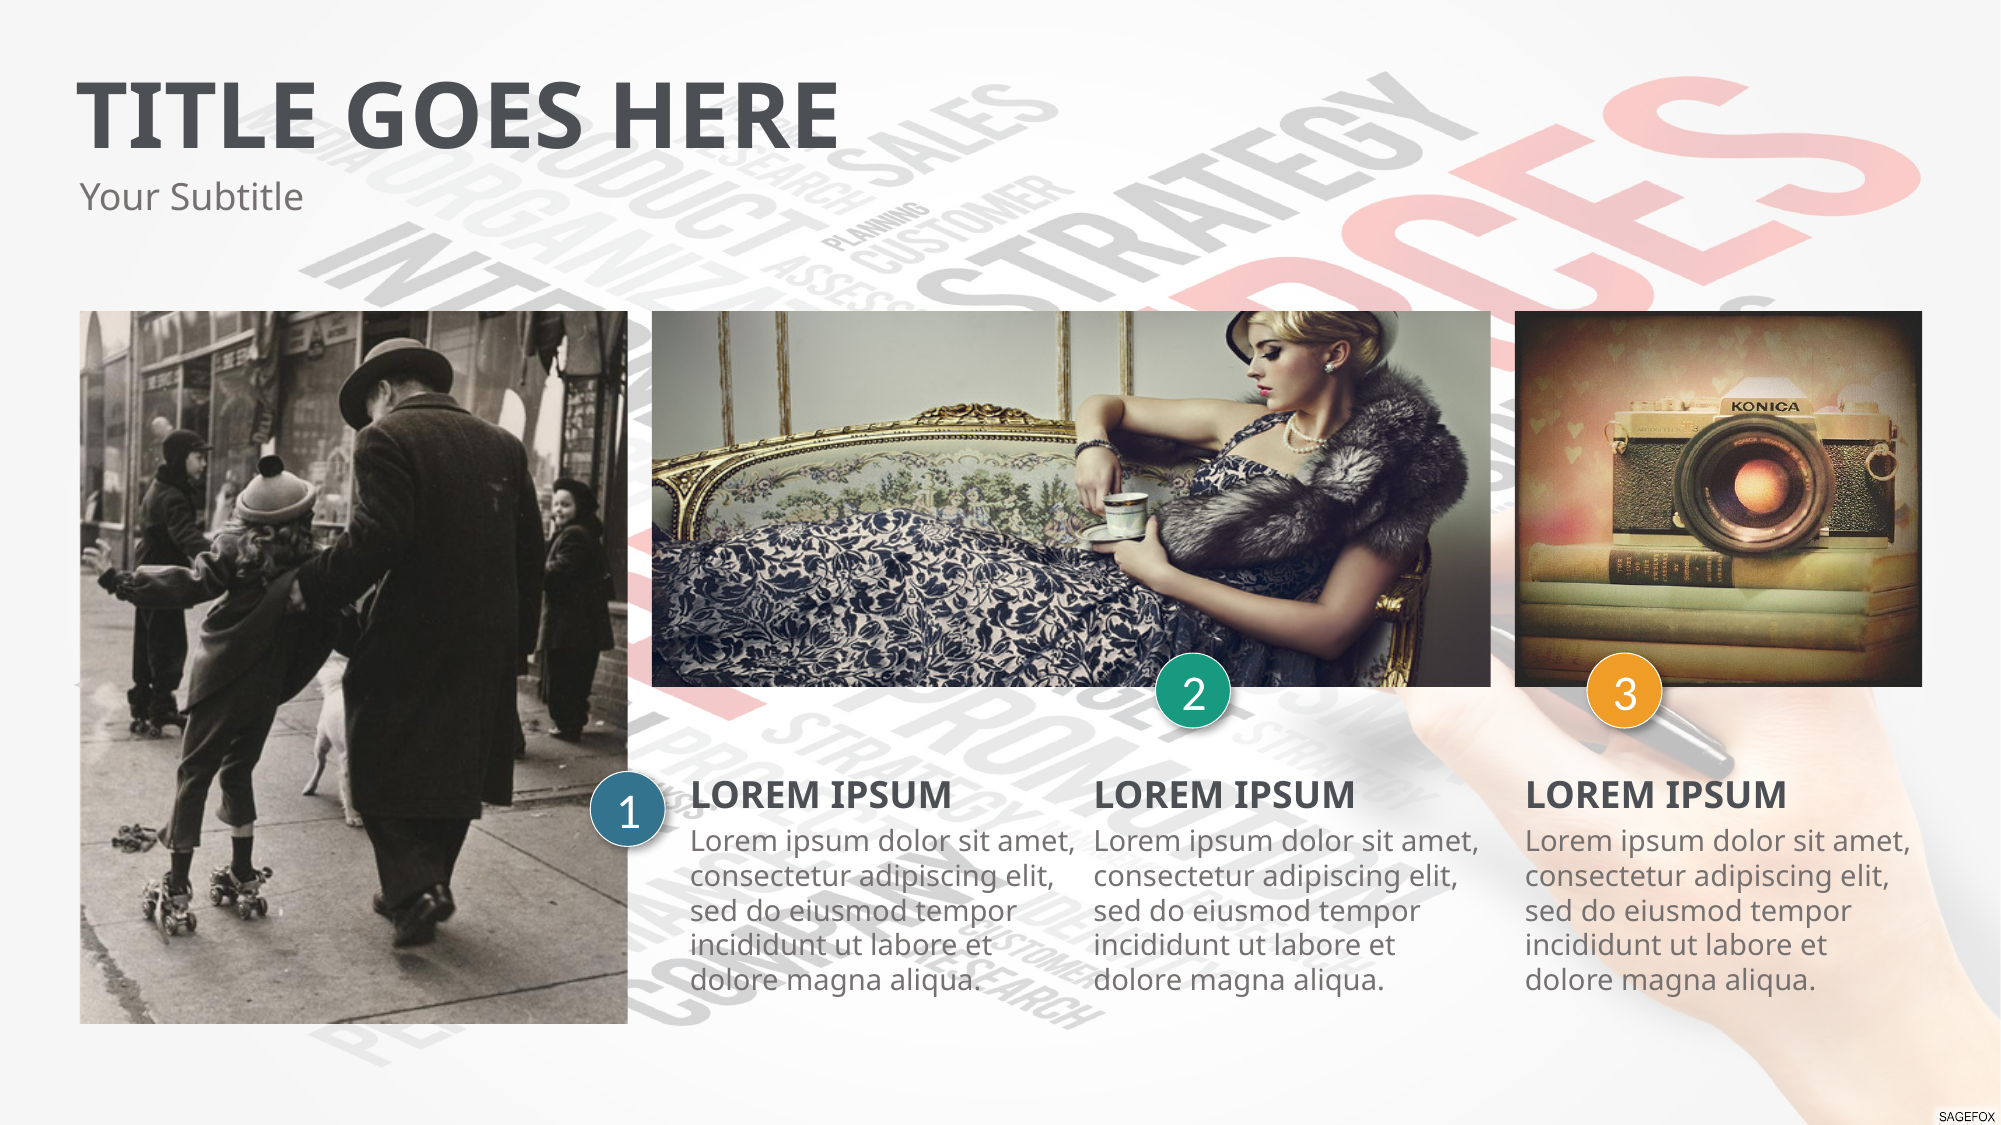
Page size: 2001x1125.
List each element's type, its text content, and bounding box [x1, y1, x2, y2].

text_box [60, 49, 1020, 227]
text_box LOREM IPSUM Lorem ipsum dolor sit amet, consectetur adipiscing elit, sed do eiusmod tempor incididunt ut labore et dolore magna aliqua. [1514, 766, 1923, 1002]
text_box LOREM IPSUM Lorem ipsum dolor sit amet, consectetur adipiscing elit, sed do eiusmod tempor incididunt ut labore et dolore magna aliqua. [1083, 766, 1491, 1002]
picture [1936, 1111, 1997, 1125]
text_box 3 [1585, 651, 1664, 730]
text_box [651, 310, 1492, 688]
text_box 2 [1154, 651, 1232, 730]
text_box LOREM IPSUM Lorem ipsum dolor sit amet, consectetur adipiscing elit, sed do eiusmod tempor incididunt ut labore et dolore magna aliqua. [679, 766, 1083, 1002]
text_box [1514, 310, 1923, 688]
text_box [79, 310, 629, 1025]
text_box 1 [589, 770, 667, 848]
